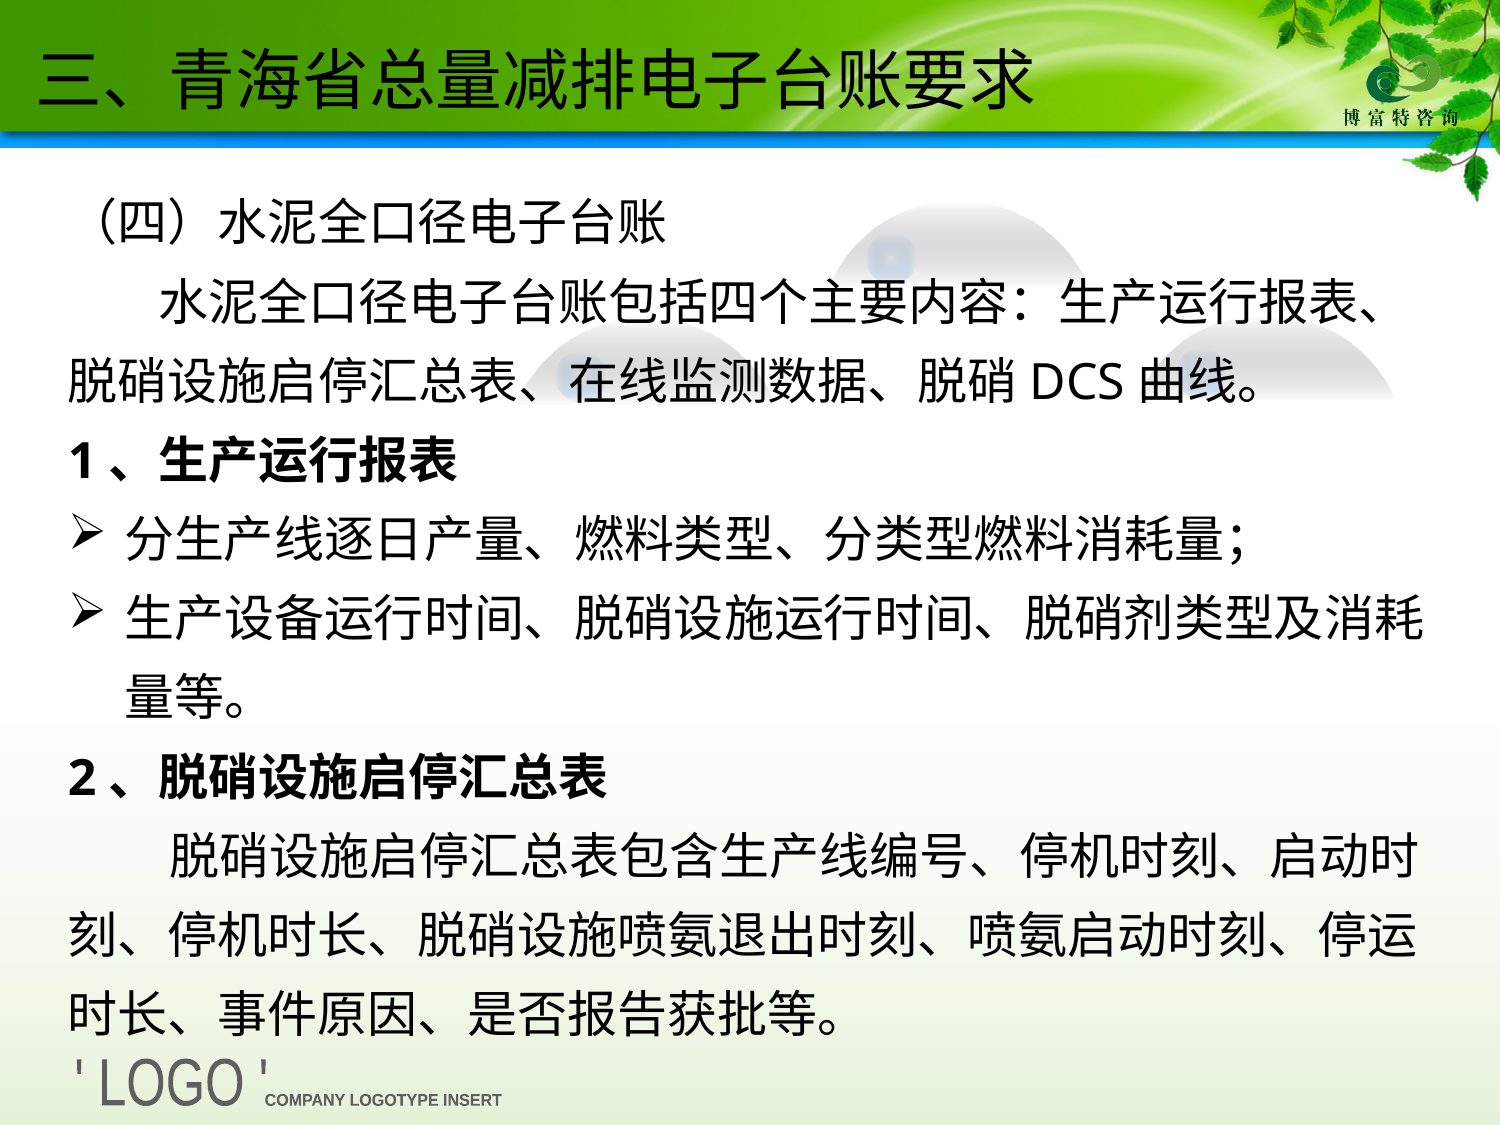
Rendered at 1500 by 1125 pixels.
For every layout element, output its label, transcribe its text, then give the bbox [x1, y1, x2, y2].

picture [0, 0, 1500, 207]
picture [1053, 137, 1059, 145]
text_box （四）水泥全口径电子台账 水泥全口径电子台账包括四个主要内容：生产运行报表、脱硝设施启停汇总表、在线监测数据、脱硝DCS曲线。 1、生产运行报表 分生产线逐日产量、燃料类型、分类型燃料消耗量； 生产设备运行时间、脱硝设施运行时间、脱硝剂类型及消耗量等。 2、脱硝设施启停汇总表 脱硝设施启停汇总表包含生产线编号、停机时刻、启动时刻、停机时长、脱硝设施喷氨退出时刻、喷氨启动时刻、停运时长、事件原因、是否报告获批等。 [53, 164, 1459, 1050]
text_box 三、青海省总量减排电子台账要求 [20, 30, 1480, 126]
